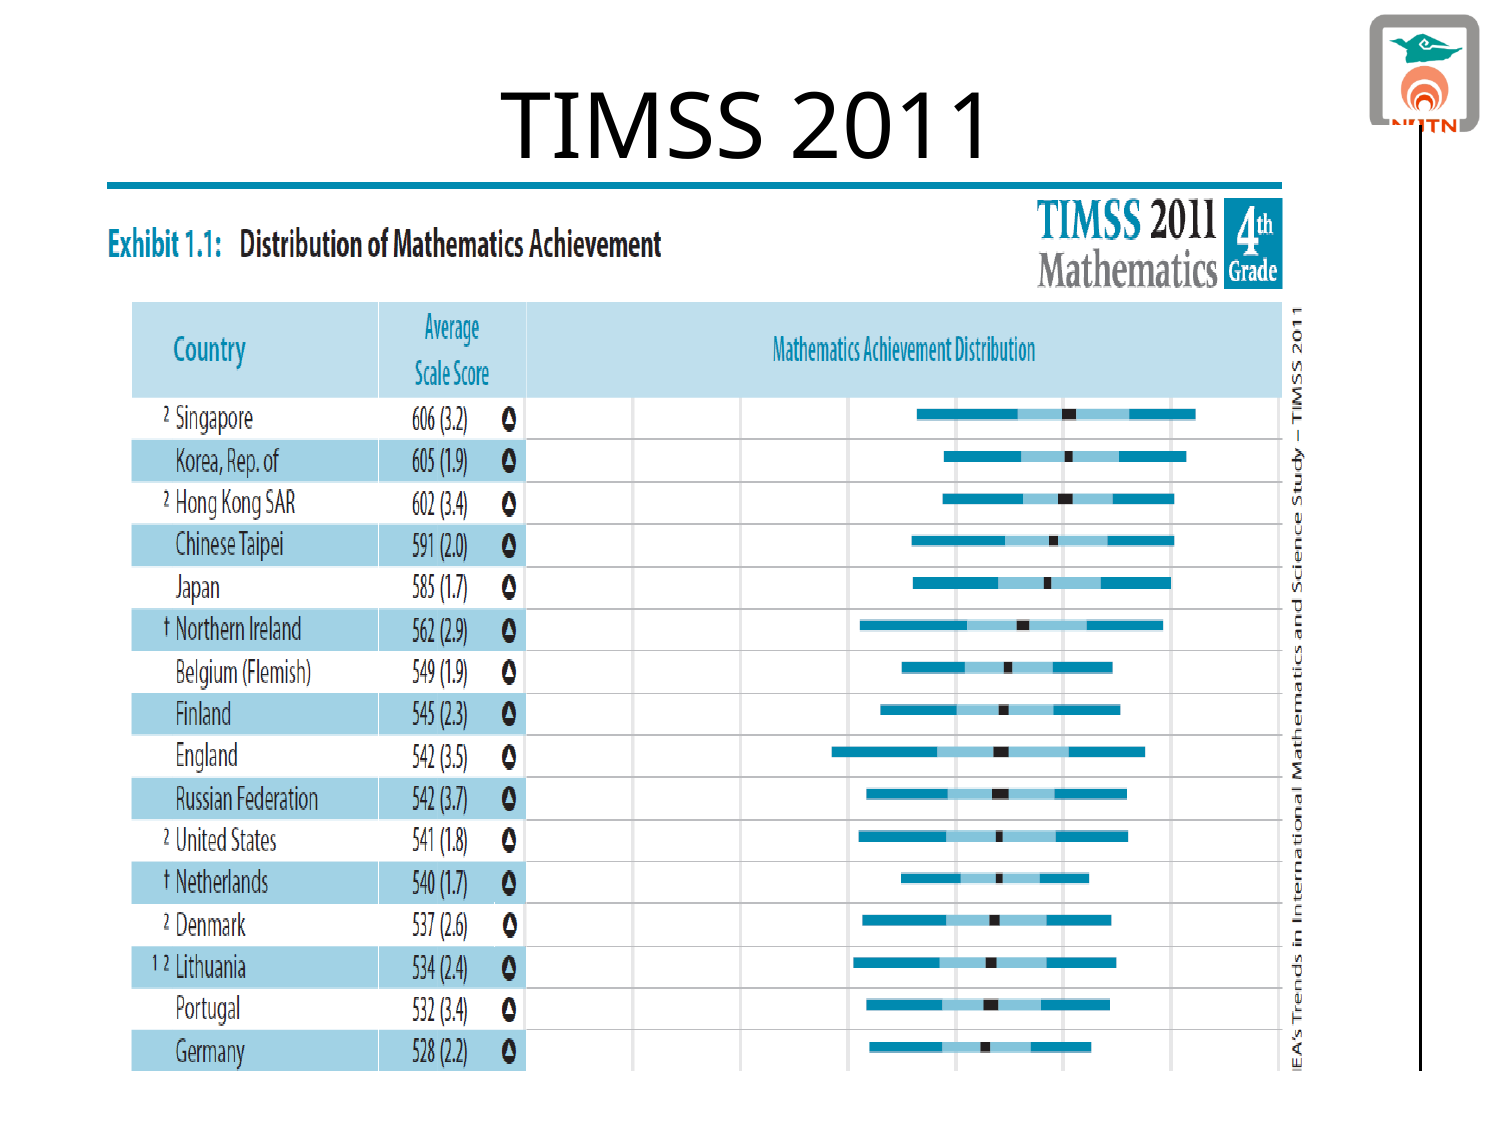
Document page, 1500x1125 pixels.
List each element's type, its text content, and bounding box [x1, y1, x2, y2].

title TIMSS 2011 [74, 44, 1426, 185]
picture [1365, 12, 1487, 138]
picture [76, 125, 1422, 1071]
